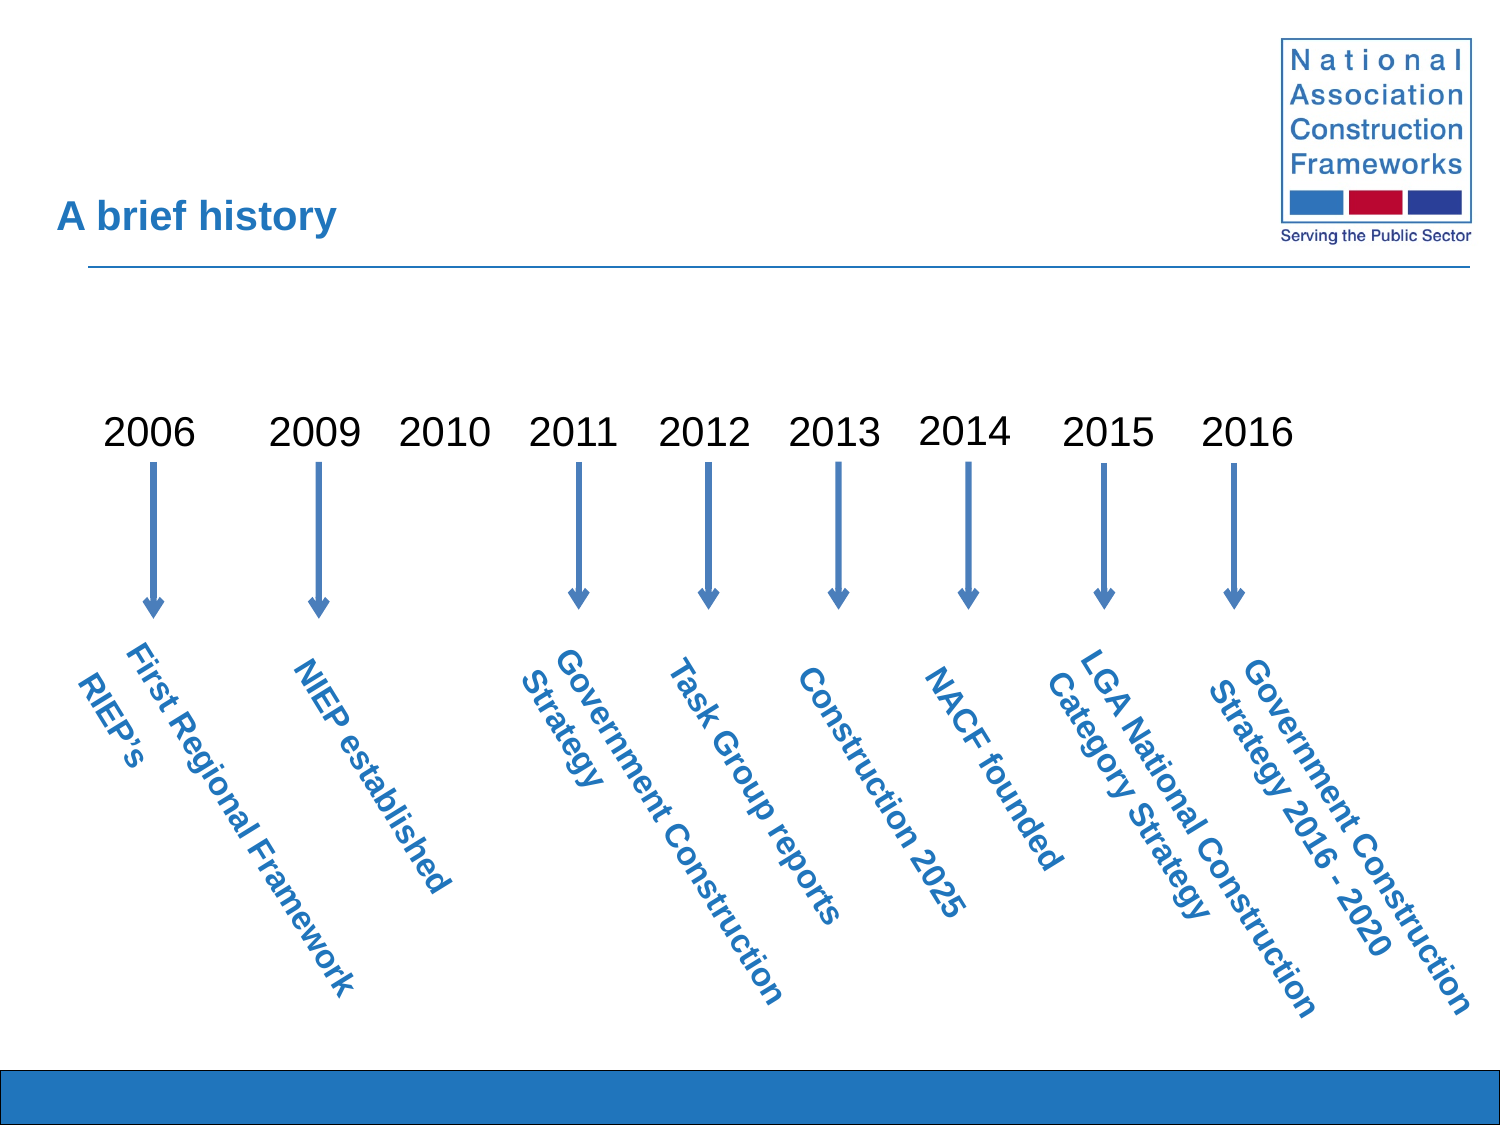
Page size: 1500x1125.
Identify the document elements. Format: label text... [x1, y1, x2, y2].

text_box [253, 396, 1034, 463]
text_box LGA National Construction Category Strategy [1026, 625, 1349, 1068]
text_box Construction 2025 [776, 641, 1065, 1063]
text_box NIEP established [272, 634, 562, 1056]
text_box [0, 1070, 1500, 1125]
text_box Government Construction Strategy [499, 624, 823, 1066]
picture [1269, 26, 1482, 247]
text_box NACF founded [904, 642, 1193, 1063]
text_box First Regional Framework RIEP’s [57, 620, 394, 1070]
text_box 2006 [88, 397, 219, 462]
text_box Government Construction Strategy 2016 - 2020 [1187, 633, 1500, 1076]
text_box A brief history [41, 181, 561, 246]
text_box Task Group reports [646, 634, 948, 1076]
text_box 2015 2016 [1047, 397, 1353, 462]
